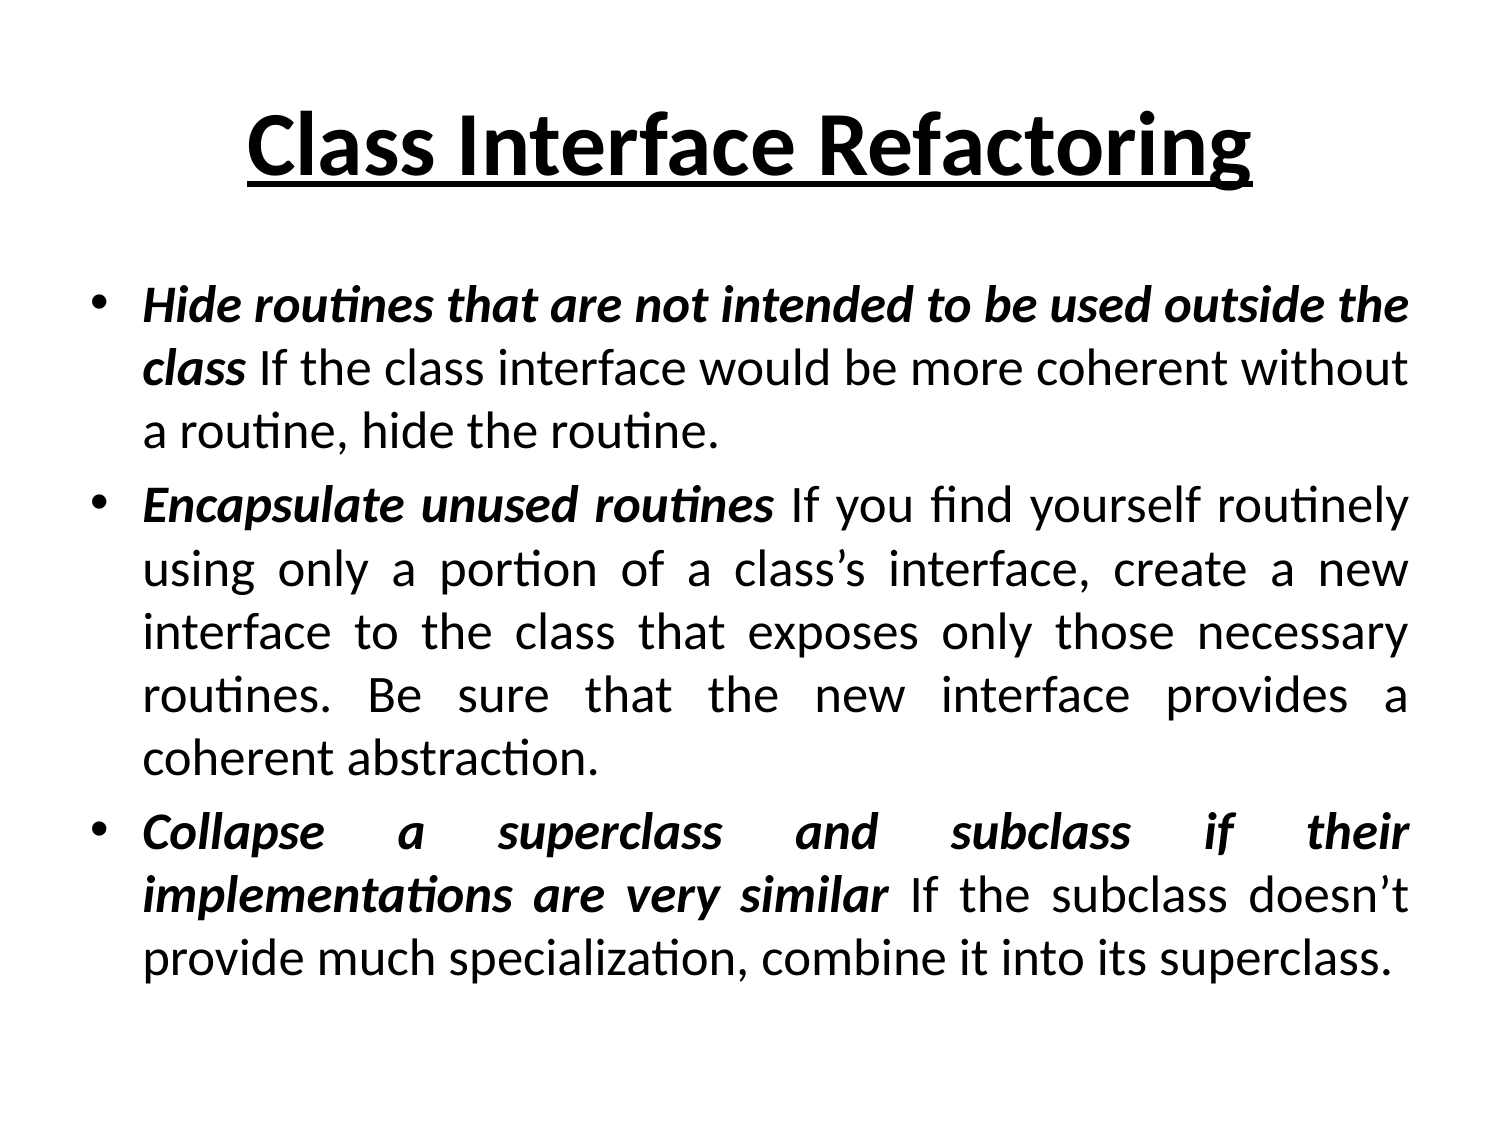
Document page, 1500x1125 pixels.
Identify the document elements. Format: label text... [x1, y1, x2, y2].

list Hide routines that are not intended to be used outside the class If the class interface would be more coherent without a routine, hide the routine. Encapsulate unused routines If you find yourself routinely using only a portion of a class’s interface, create a new interface to the class that exposes only those necessary routines. Be sure that the new interface provides a coherent abstraction. Collapse a superclass and subclass if their implementations are very similar If the subclass doesn’t provide much specialization, combine it into its superclass. [75, 262, 1425, 1005]
title Class Interface Refactoring [75, 45, 1425, 233]
